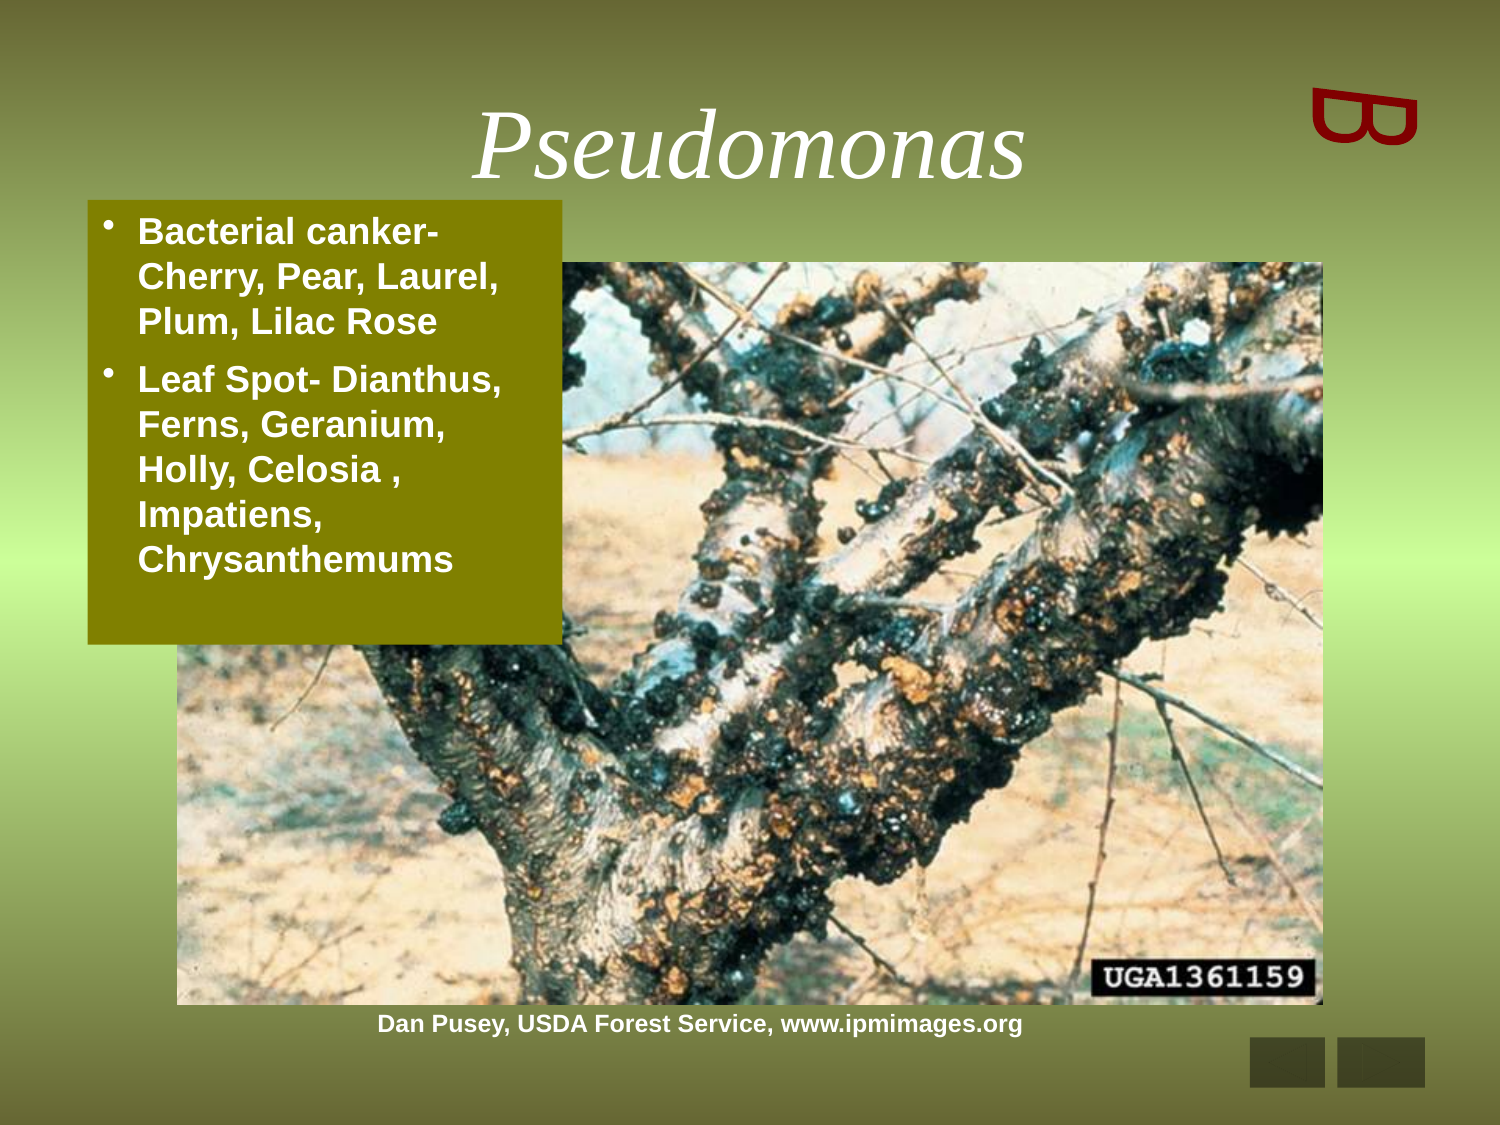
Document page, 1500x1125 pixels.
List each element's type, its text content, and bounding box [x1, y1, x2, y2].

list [177, 262, 1323, 1005]
title Pseudomonas [75, 45, 1425, 233]
text_box Dan Pusey, USDA Forest Service, www.ipmimages.org [149, 987, 1263, 1048]
text_box Bacterial canker- Cherry, Pear, Laurel, Plum, Lilac Rose Leaf Spot- Dianthus, Ferns, Geranium, Holly, Celosia , Impatiens, Chrysanthemums [87, 199, 563, 645]
